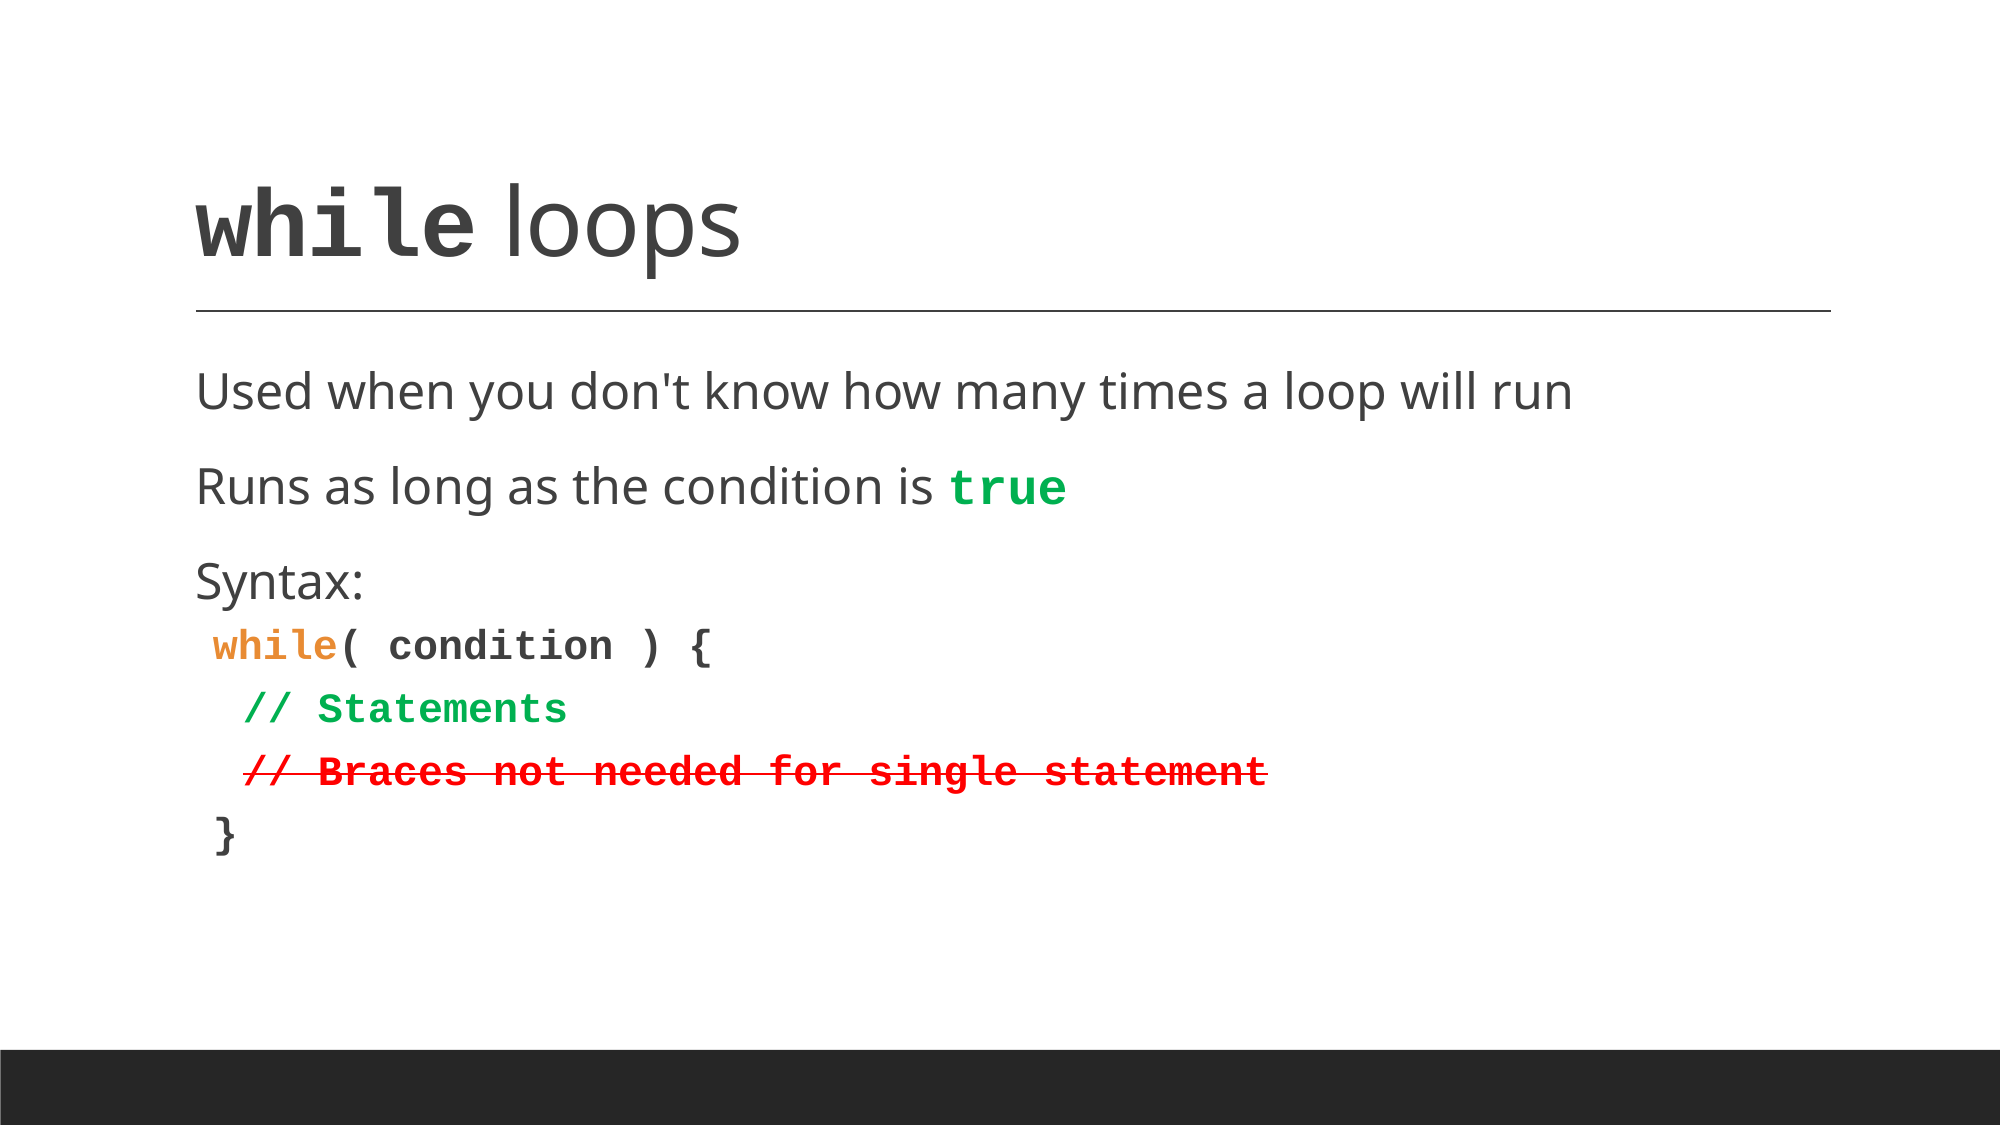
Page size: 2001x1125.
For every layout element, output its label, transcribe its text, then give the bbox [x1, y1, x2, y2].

list Used when you don't know how many times a loop will run Runs as long as the condition is true Syntax: while( condition ) { // Statements // Braces not needed for single statement } [180, 345, 1830, 963]
title while loops [180, 47, 1830, 285]
